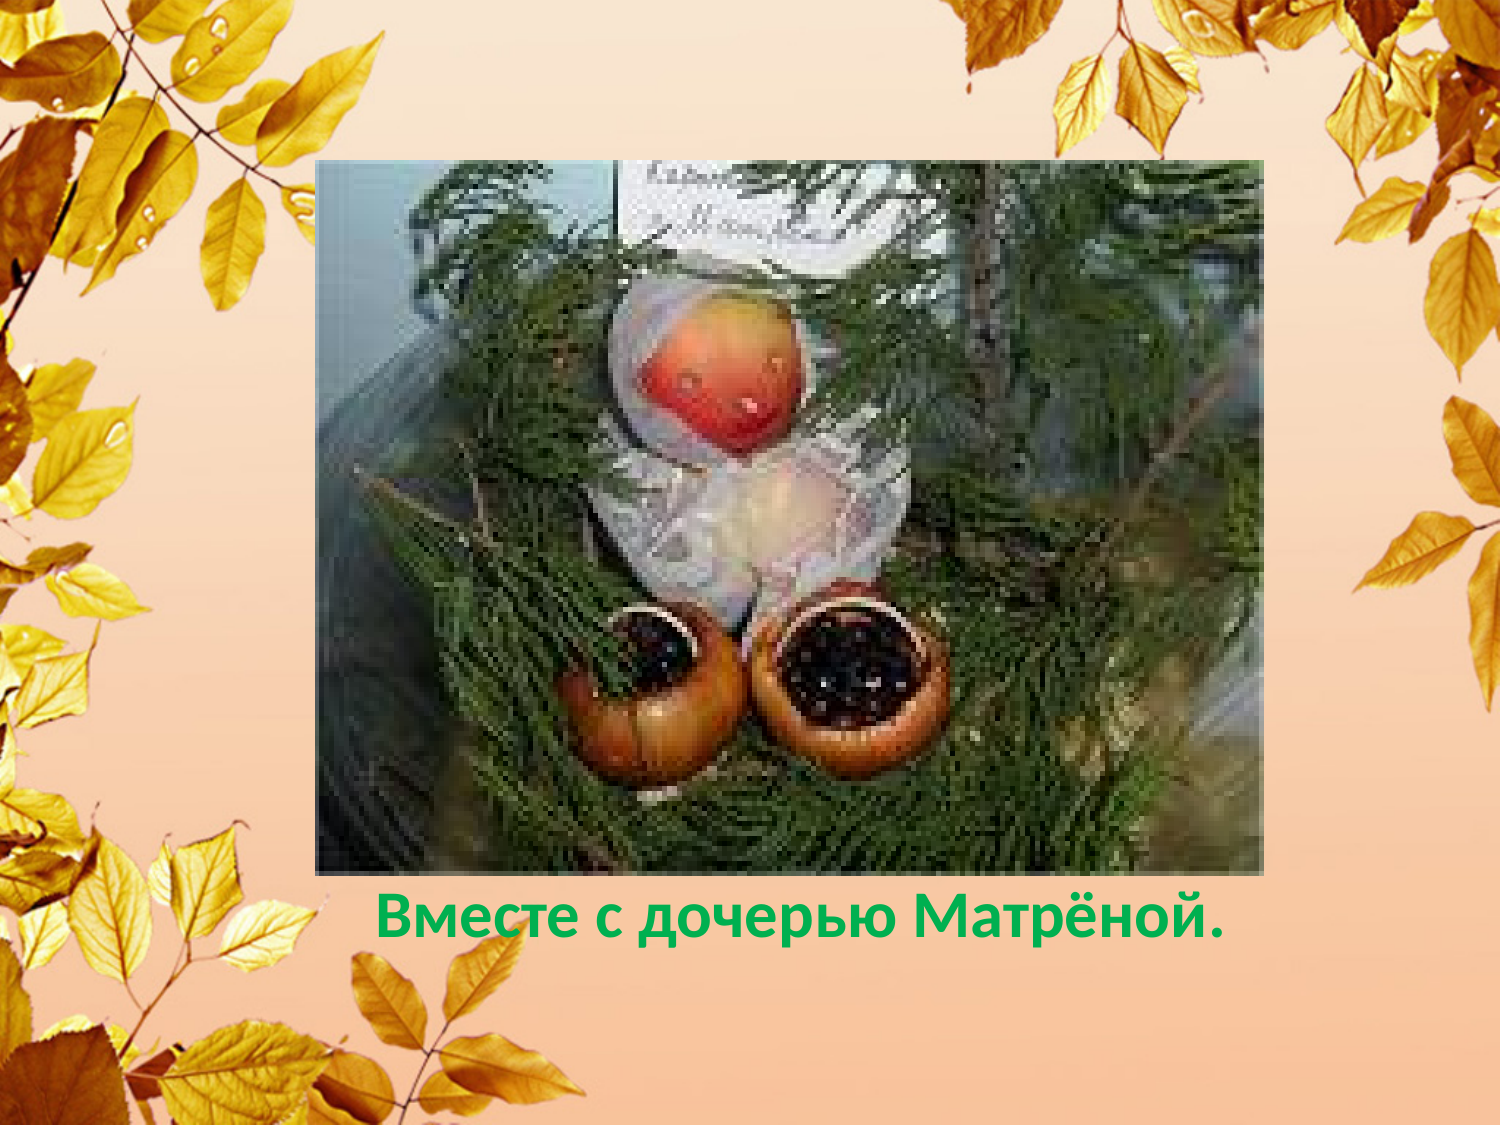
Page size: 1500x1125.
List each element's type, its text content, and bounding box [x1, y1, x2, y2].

list Вместе с дочерью Матрёной. [74, 116, 1426, 1006]
picture [0, 0, 1500, 1125]
